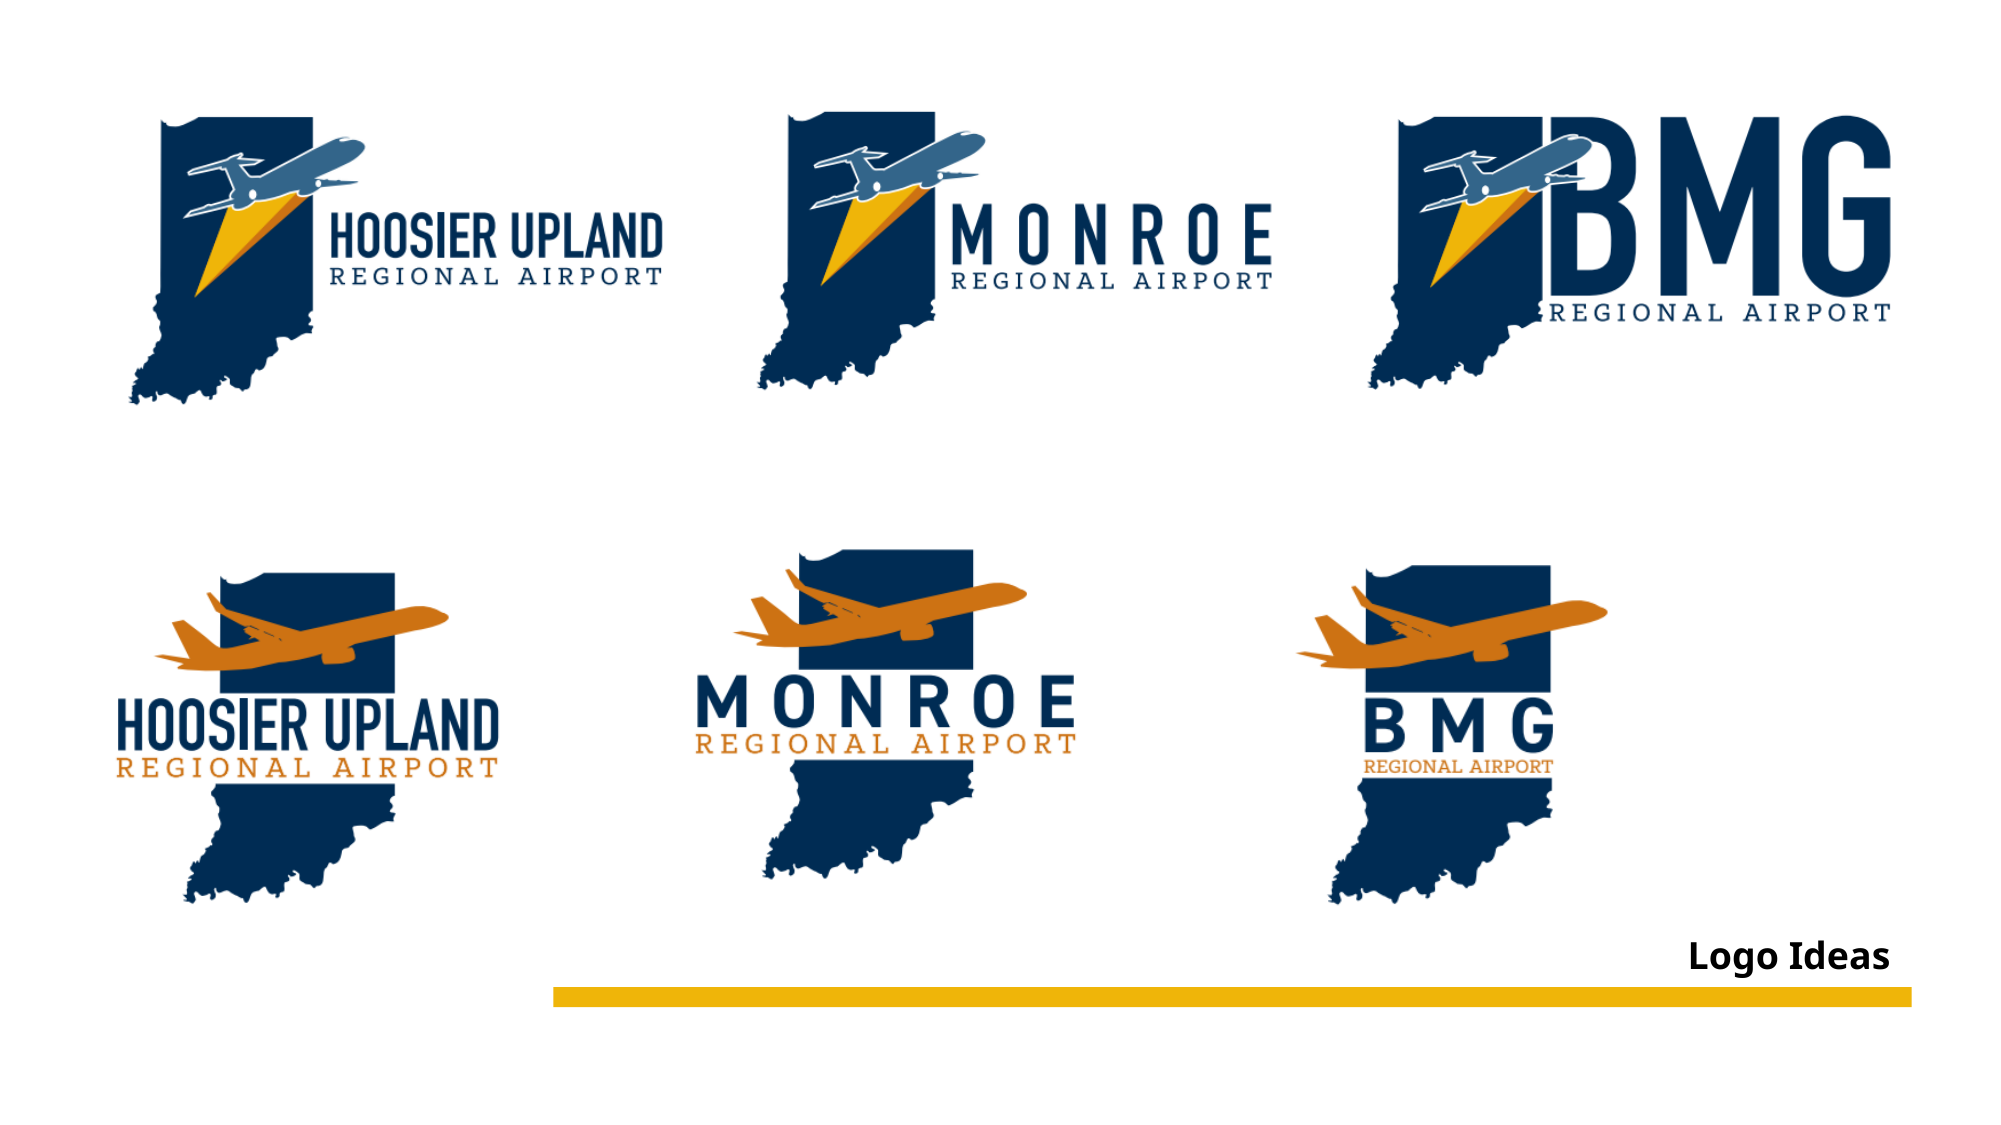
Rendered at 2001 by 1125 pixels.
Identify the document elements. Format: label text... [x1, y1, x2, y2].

picture [1236, 530, 1638, 932]
picture [1360, 92, 1919, 417]
text_box Logo Ideas [1672, 924, 1914, 1030]
picture [117, 92, 676, 418]
picture [738, 92, 1298, 418]
picture [647, 530, 1122, 905]
text_box [552, 986, 1672, 1008]
picture [86, 544, 544, 919]
